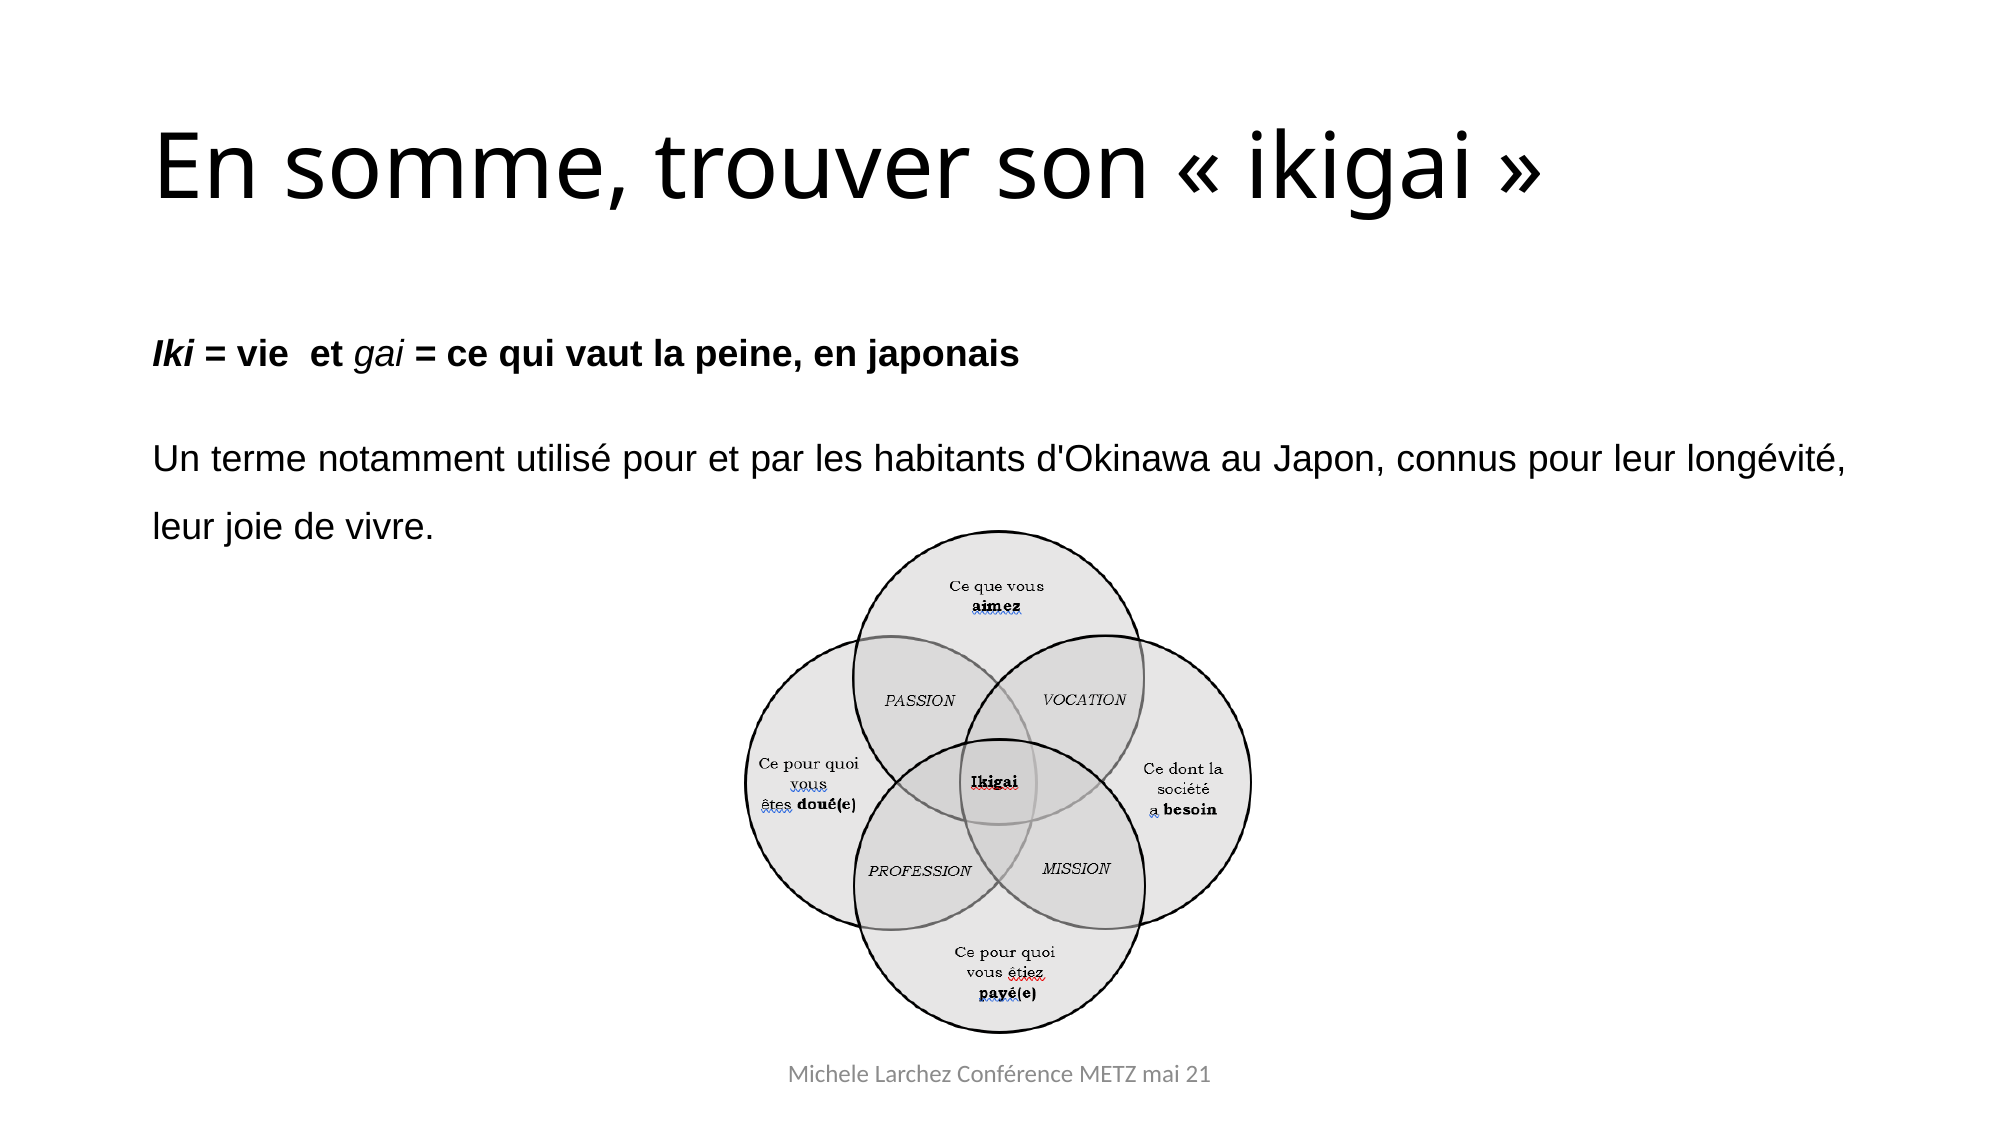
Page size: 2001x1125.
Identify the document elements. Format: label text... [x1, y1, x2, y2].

picture [710, 508, 1290, 1055]
list Iki = vie et gai = ce qui vaut la peine, en japonais Un terme notamment utilisé pour et par les habitants d'Okinawa au Japon, connus pour leur longévité, leur joie de vivre. [137, 299, 1863, 1014]
footer Michele Larchez Conférence METZ mai 21 [662, 1042, 1338, 1103]
title En somme, trouver son « ikigai » [137, 59, 1863, 278]
